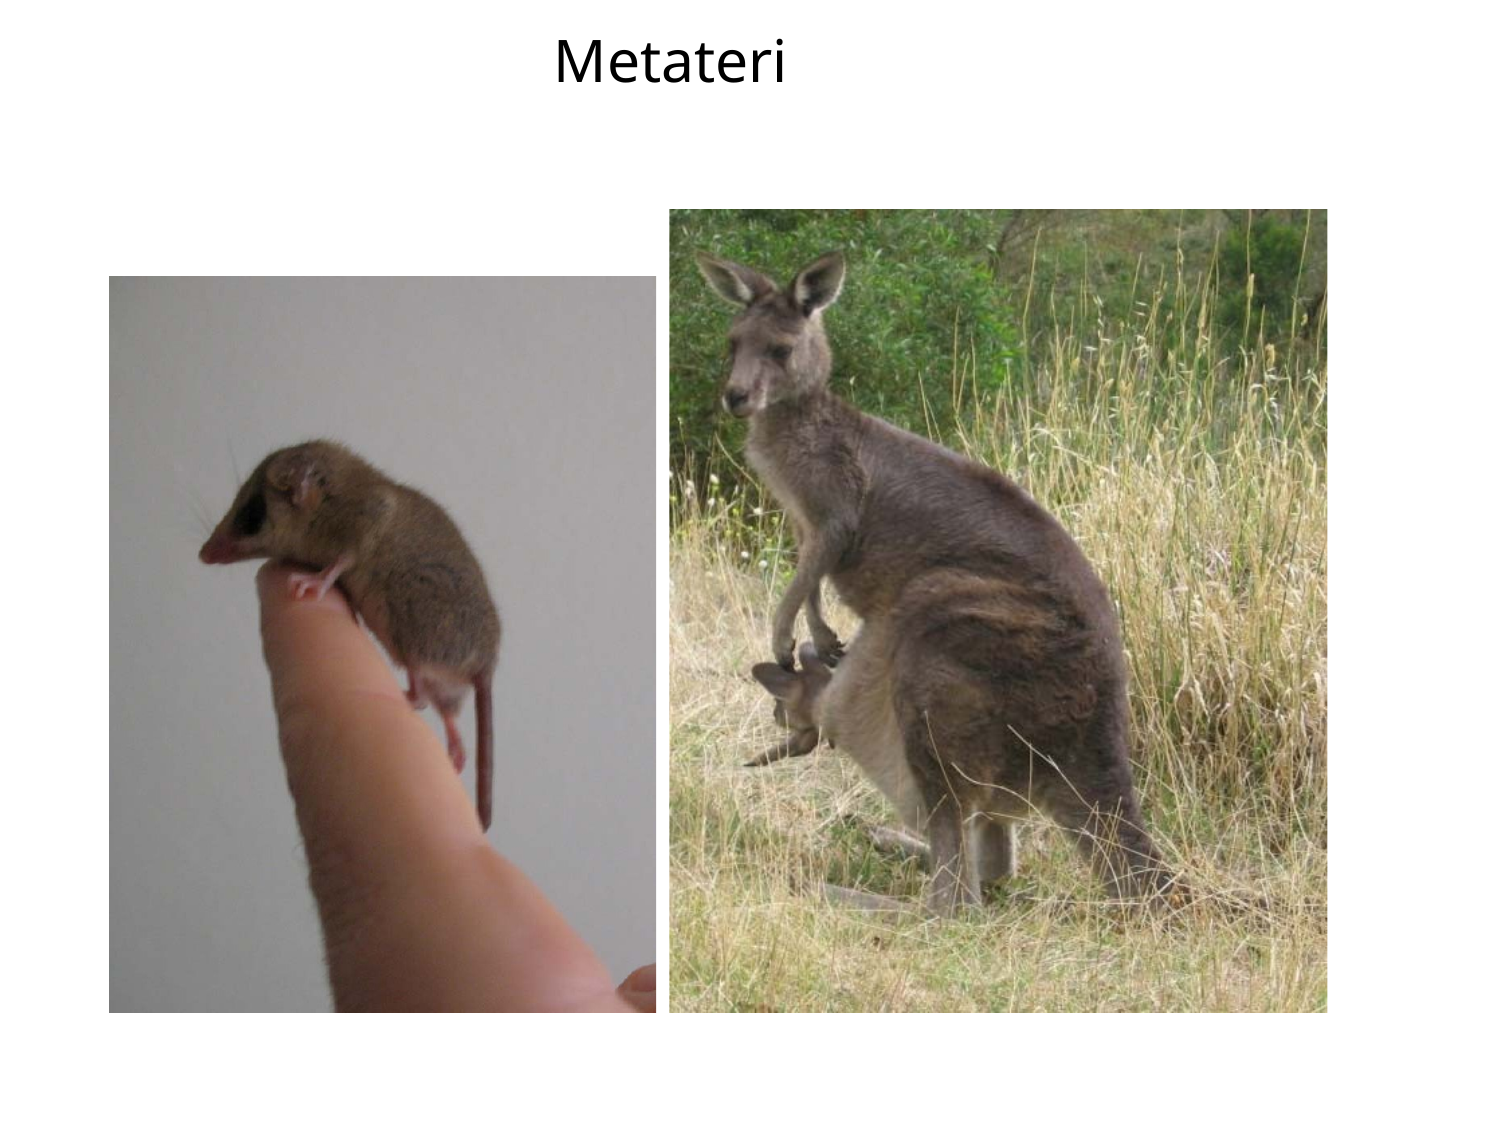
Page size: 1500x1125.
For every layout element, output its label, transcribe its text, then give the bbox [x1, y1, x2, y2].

text_box [669, 209, 1328, 1013]
text_box [109, 276, 657, 1013]
title Metateri [552, 22, 802, 212]
